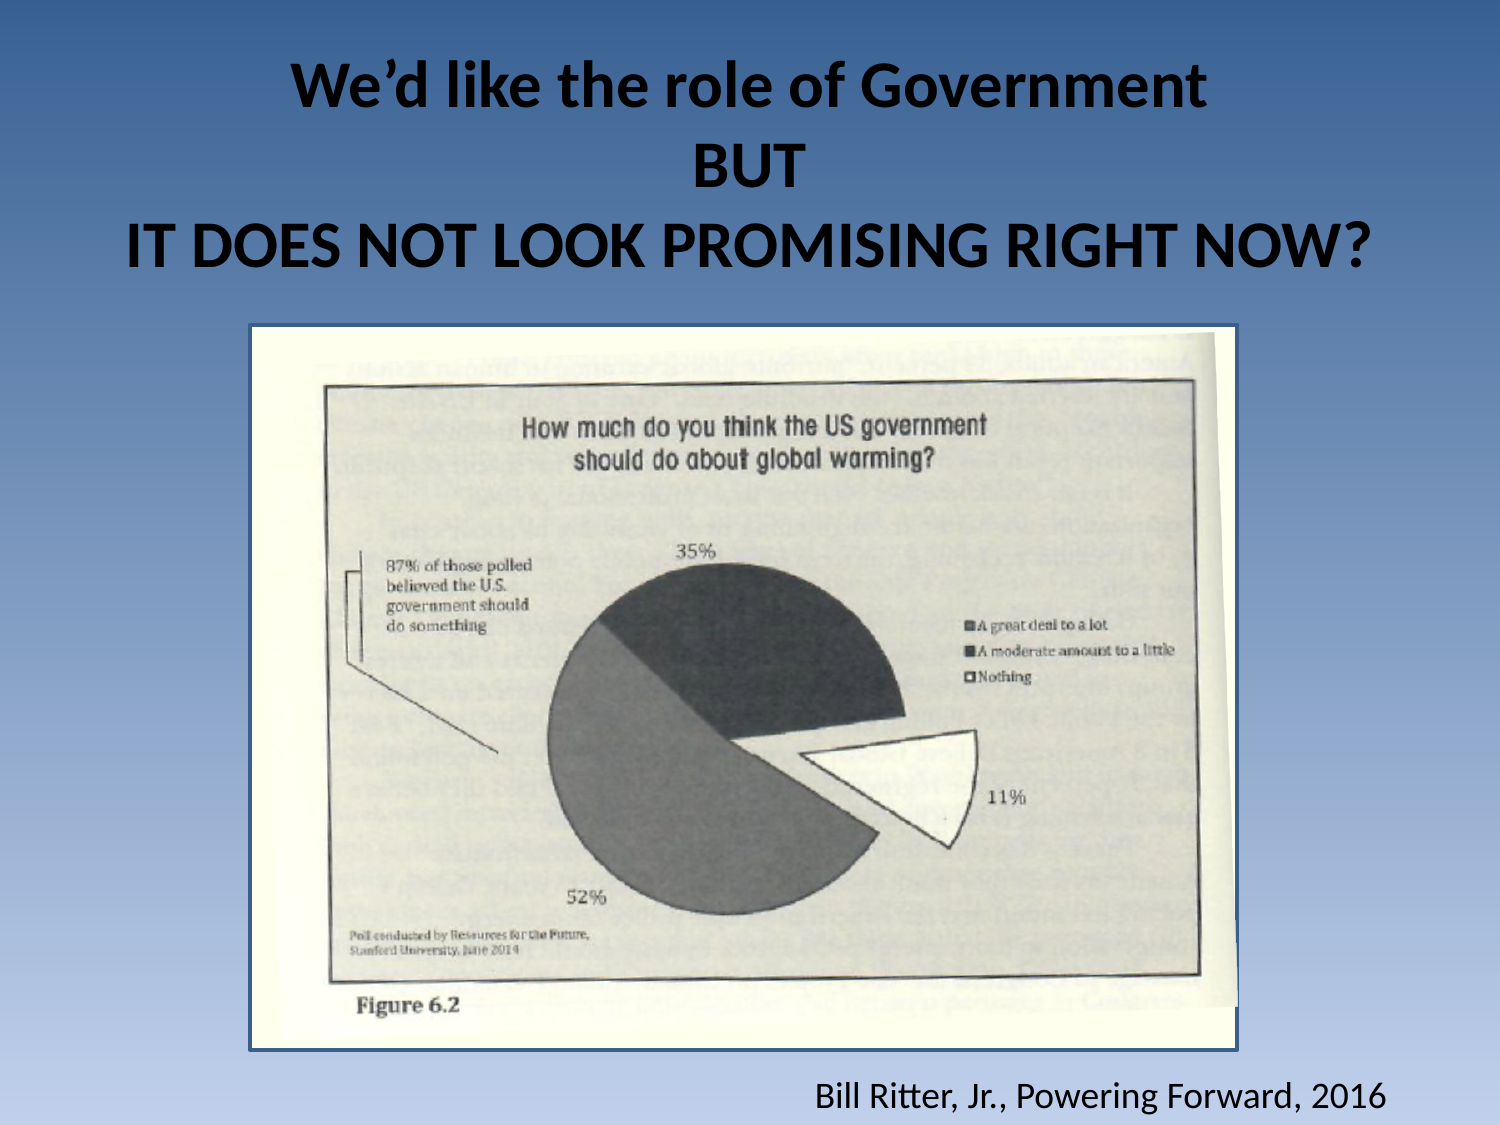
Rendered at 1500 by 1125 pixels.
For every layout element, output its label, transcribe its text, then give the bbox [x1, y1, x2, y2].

title We’d like the role of Government BUT IT DOES NOT LOOK PROMISING RIGHT NOW? [75, 10, 1425, 311]
text_box Bill Ritter, Jr., Powering Forward, 2016 [800, 1063, 1500, 1124]
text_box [249, 324, 1238, 1051]
